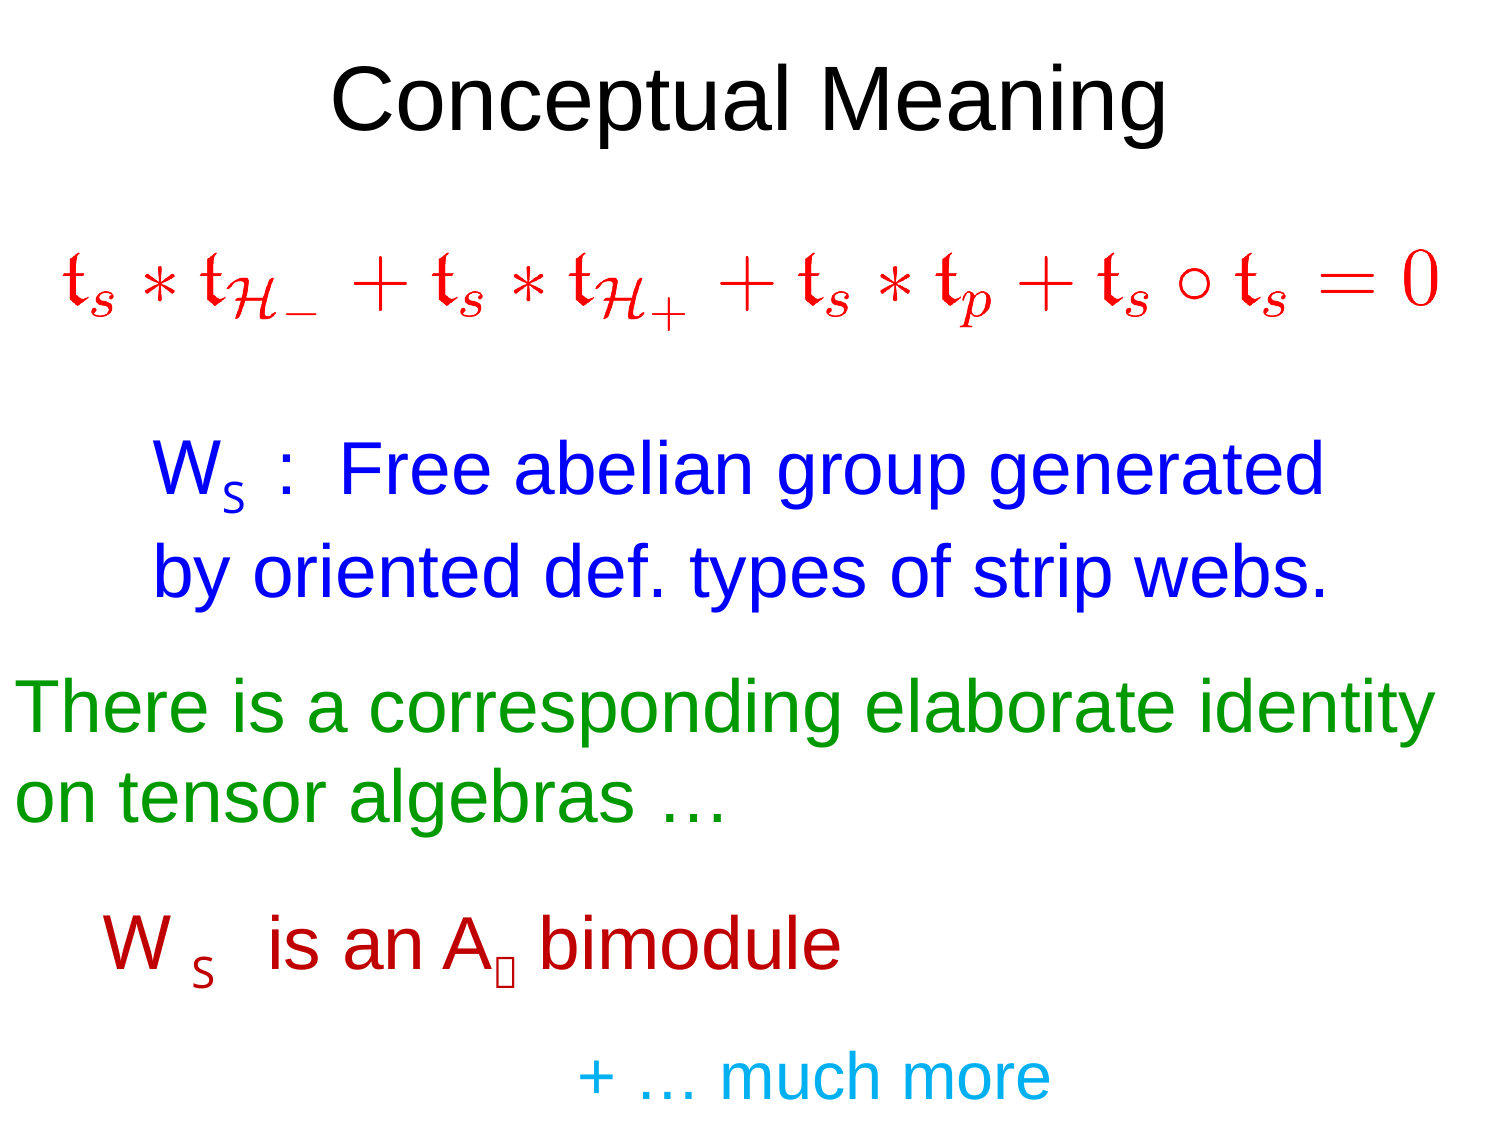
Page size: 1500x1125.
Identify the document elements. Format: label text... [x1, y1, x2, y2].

text_box There is a corresponding elaborate identity on tensor algebras … [0, 649, 1500, 845]
text_box W S is an A bimodule [87, 887, 1250, 1005]
text_box WS : Free abelian group generated by oriented def. types of strip webs. [137, 412, 1413, 620]
picture [62, 249, 1438, 331]
title Conceptual Meaning [74, 0, 1426, 188]
text_box + … much more [562, 1025, 1438, 1121]
